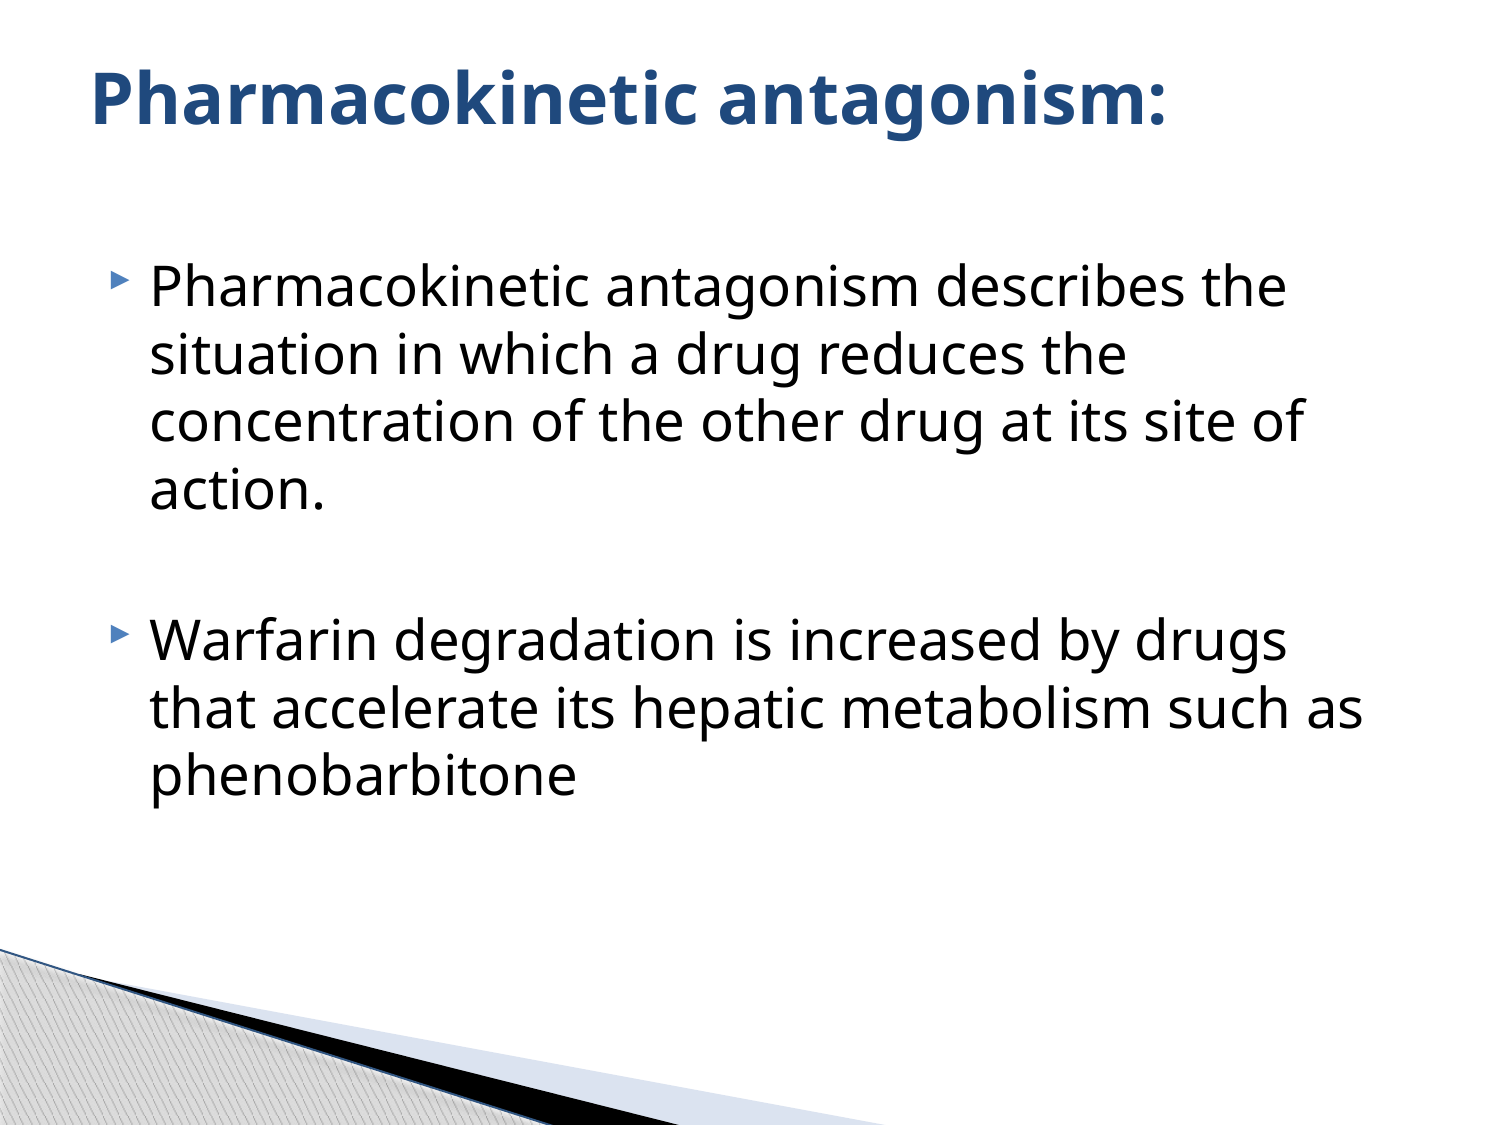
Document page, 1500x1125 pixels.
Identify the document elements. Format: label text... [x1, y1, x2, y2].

list Pharmacokinetic antagonism describes the situation in which a drug reduces the concentration of the other drug at its site of action. Warfarin degradation is increased by drugs that accelerate its hepatic metabolism such as phenobarbitone [75, 243, 1425, 986]
title Pharmacokinetic antagonism: [75, 45, 1425, 233]
